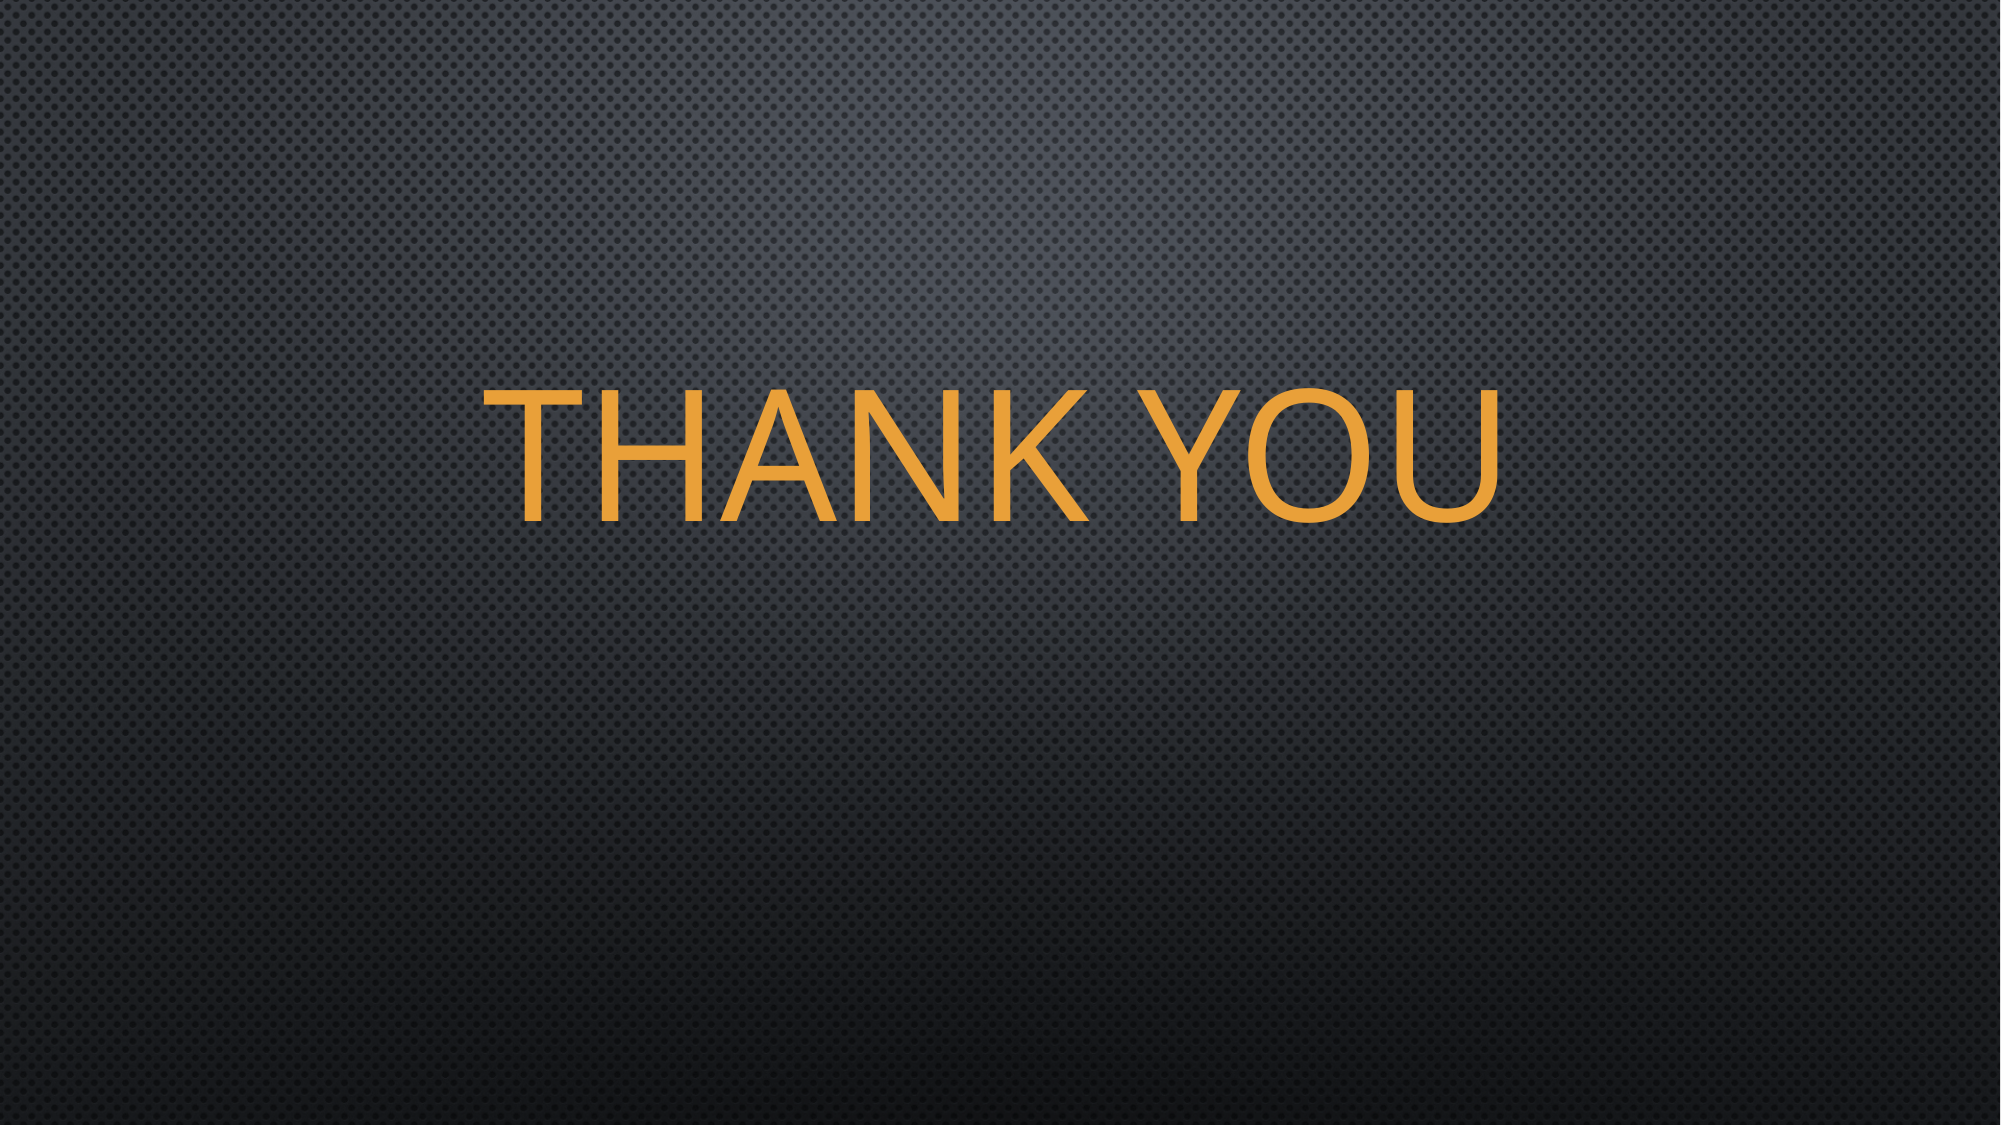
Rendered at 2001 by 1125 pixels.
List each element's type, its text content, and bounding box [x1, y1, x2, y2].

title Thank you [287, 99, 1711, 566]
